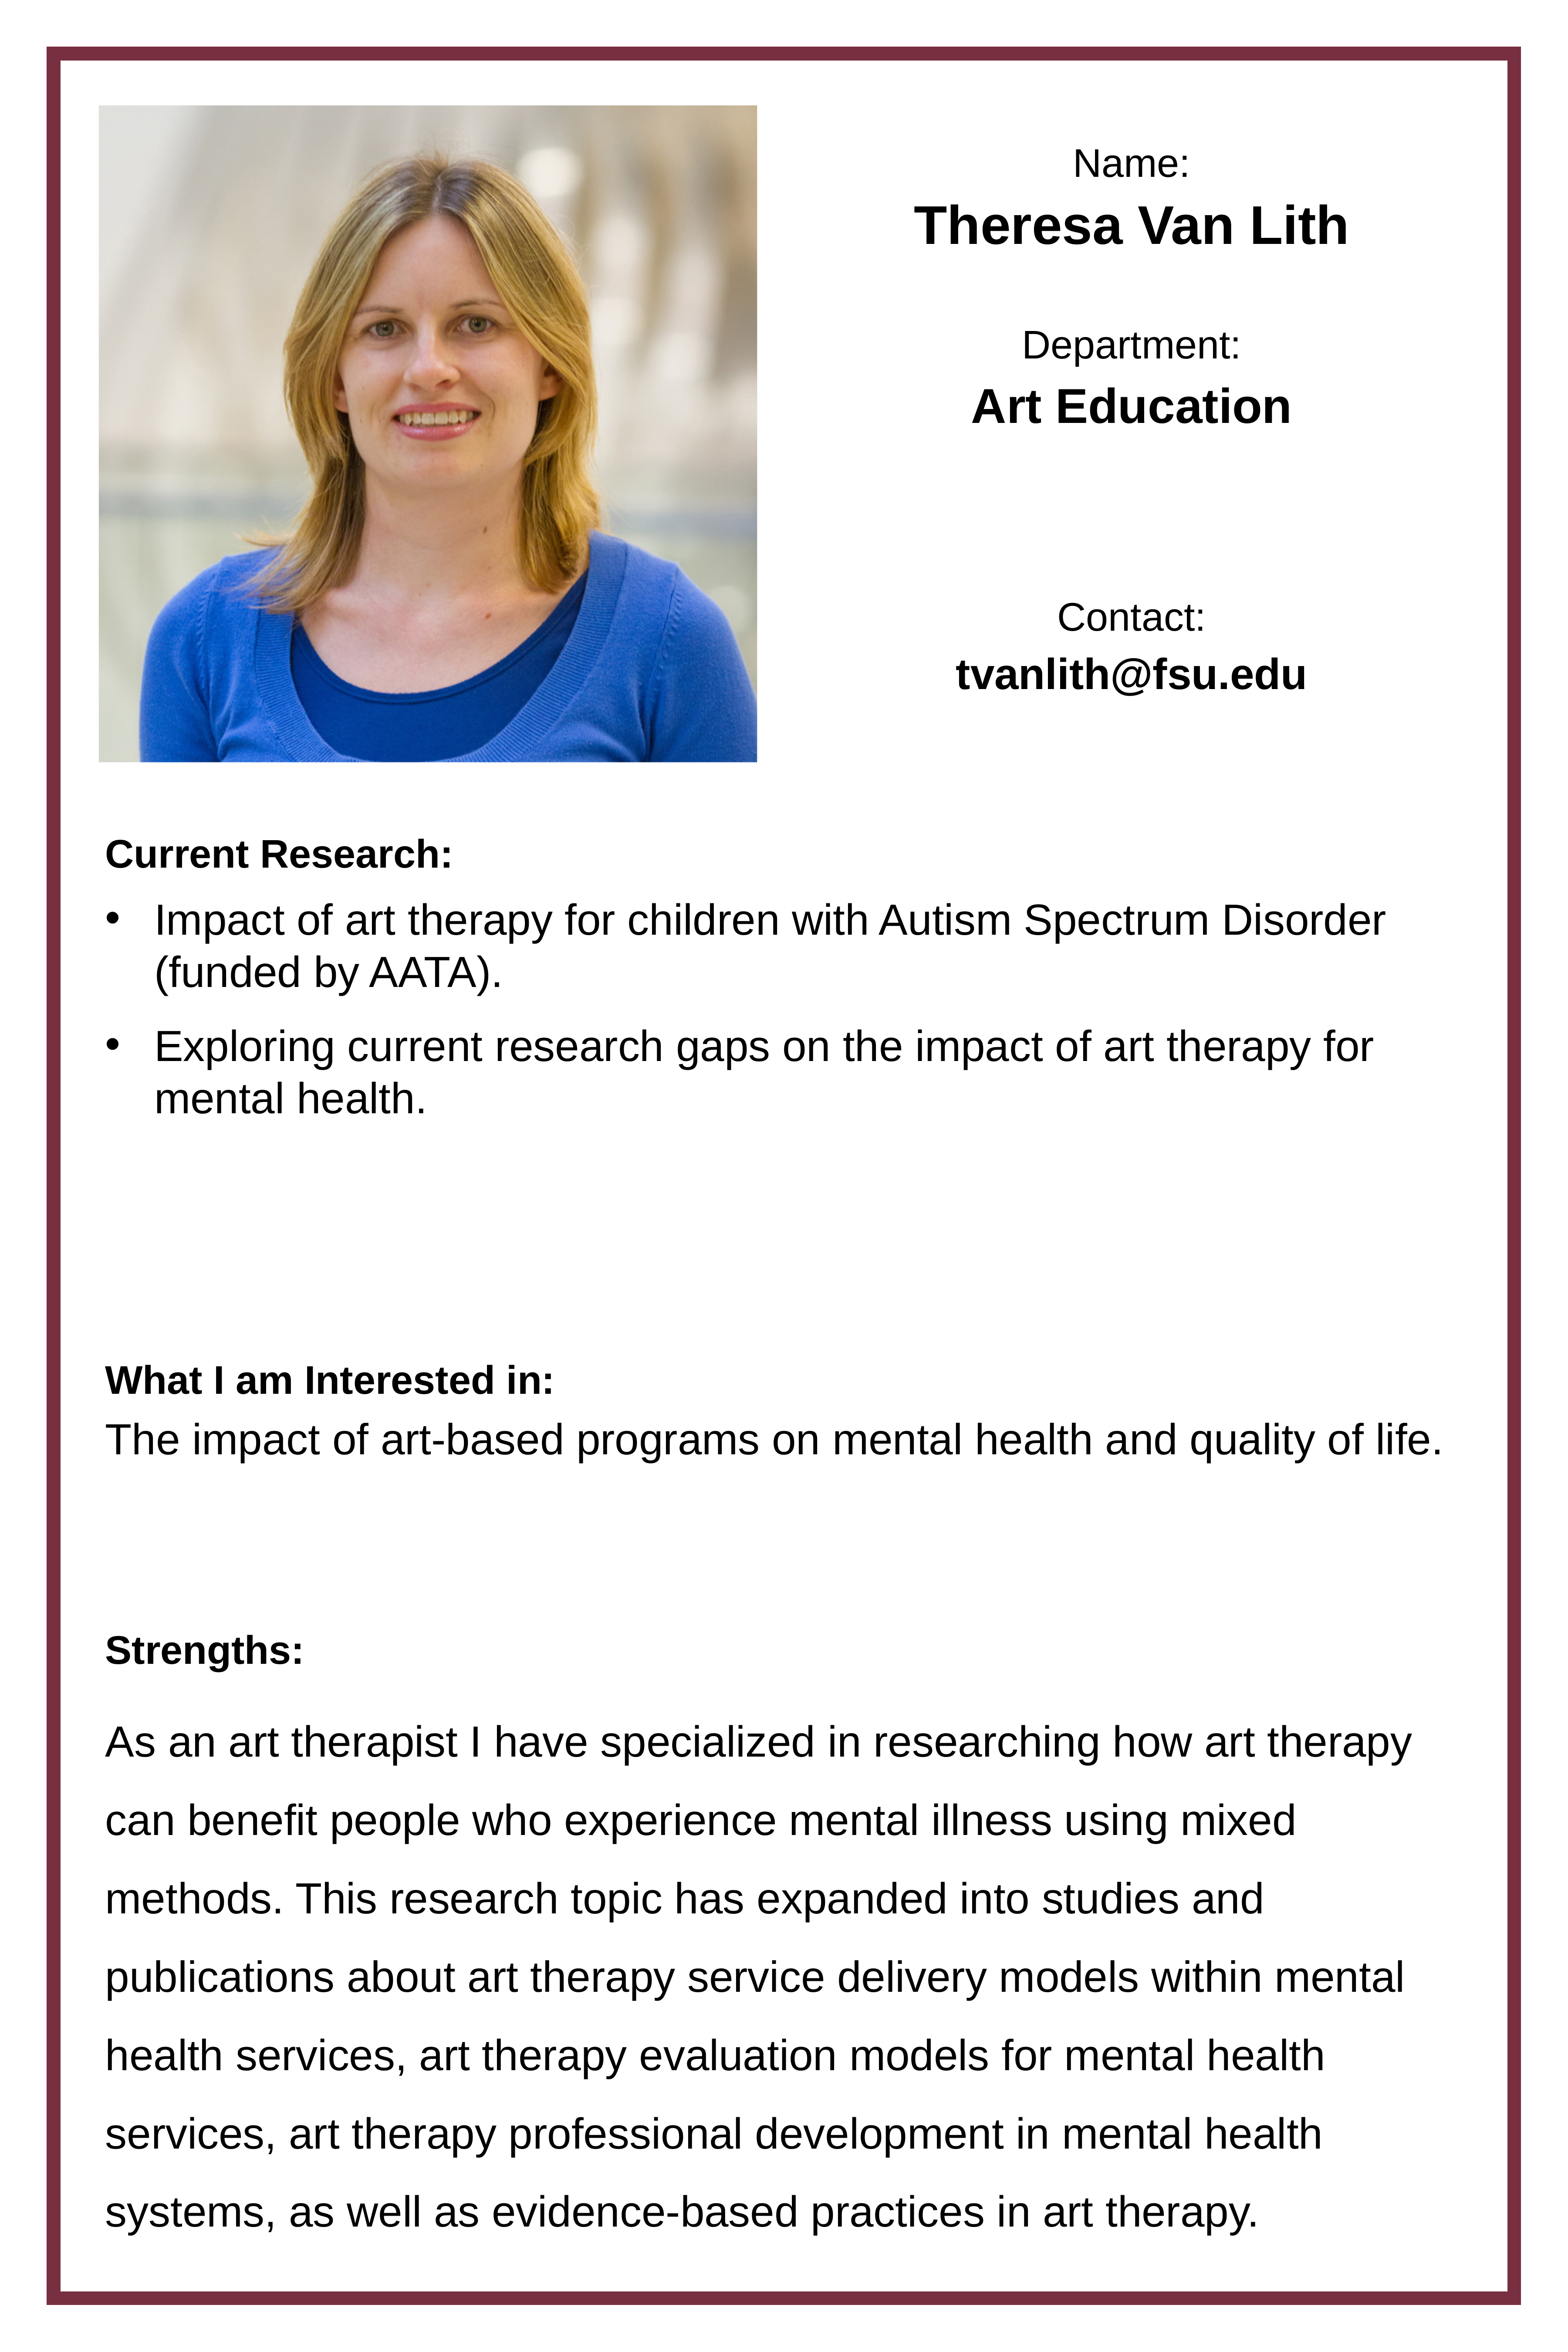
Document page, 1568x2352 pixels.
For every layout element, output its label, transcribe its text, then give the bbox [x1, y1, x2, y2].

list The impact of art-based programs on mental health and quality of life. [98, 1414, 1475, 1554]
list tvanlith@fsu.edu [769, 642, 1495, 720]
list Theresa Van Lith [769, 193, 1495, 265]
list Art Education [769, 371, 1495, 517]
list Impact of art therapy for children with Autism Spectrum Disorder (funded by AATA). Exploring current research gaps on the impact of art therapy for mental health. [98, 888, 1475, 1305]
picture [98, 105, 757, 764]
list As an art therapist I have specialized in researching how art therapy can benefit people who experience mental illness using mixed methods. This research topic has expanded into studies and publications about art therapy service delivery models within mental health services, art therapy evaluation models for mental health services, art therapy professional development in mental health systems, as well as evidence-based practices in art therapy. [98, 1684, 1475, 2241]
